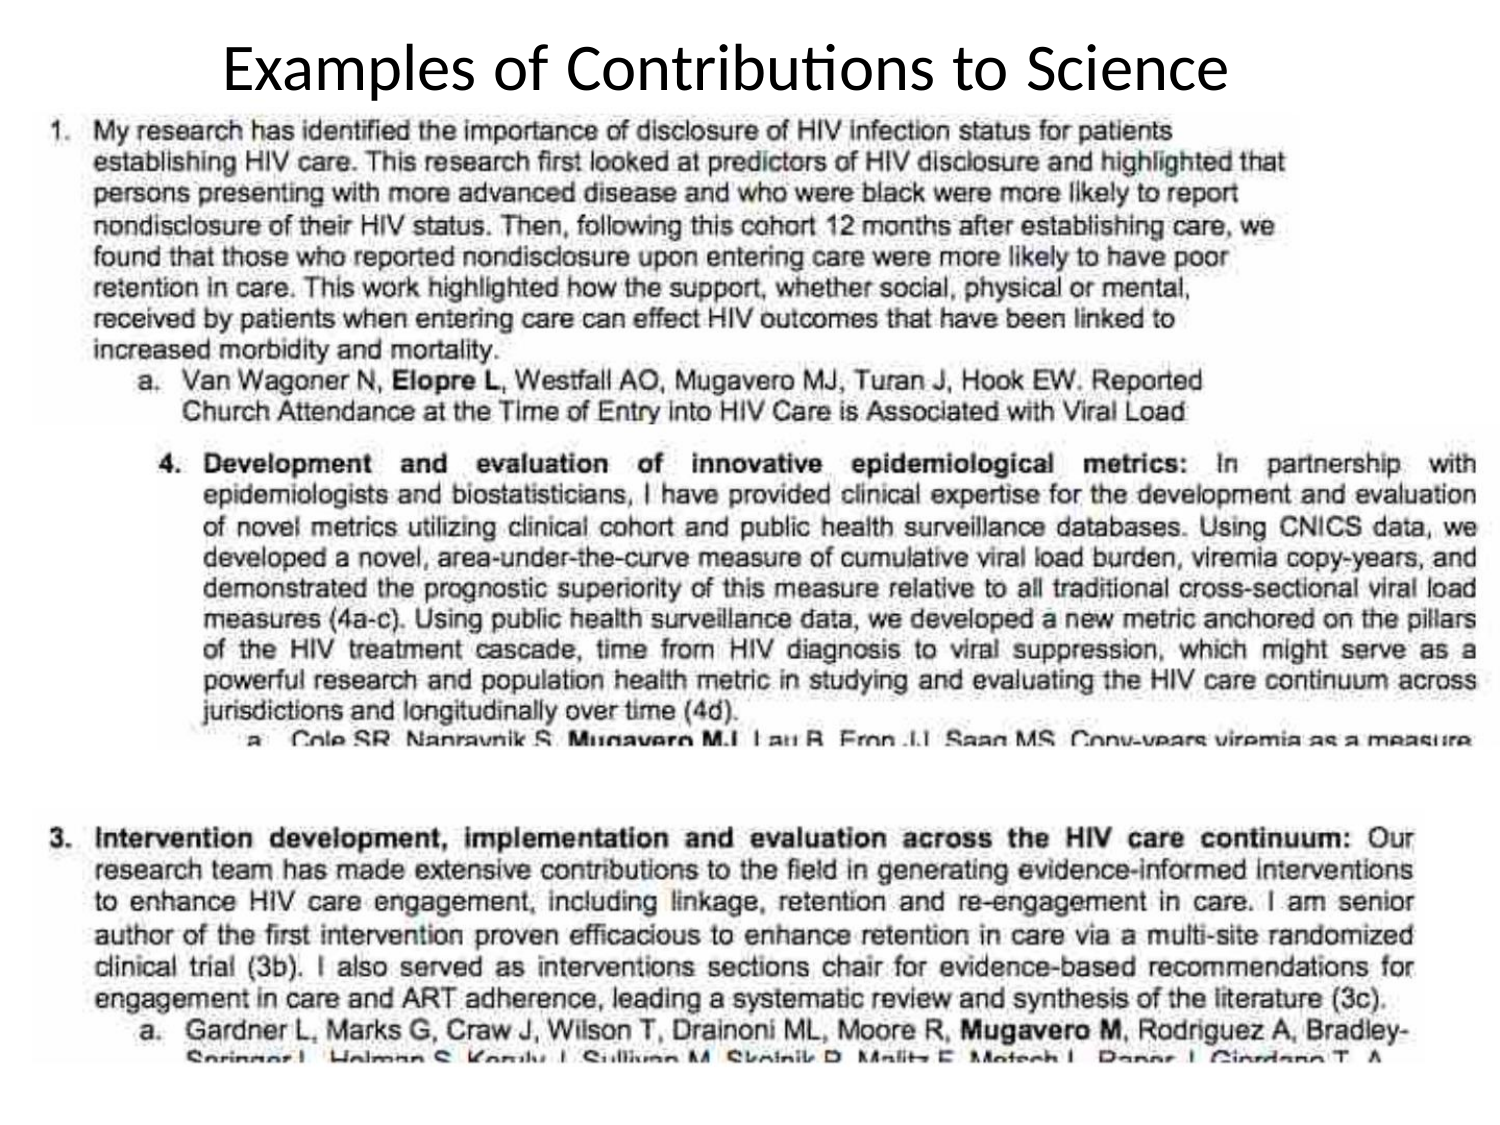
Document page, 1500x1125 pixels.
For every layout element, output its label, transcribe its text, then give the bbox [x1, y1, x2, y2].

text_box Examples of Contributions to Science [222, 37, 1250, 105]
text_box [0, 0, 1500, 1125]
